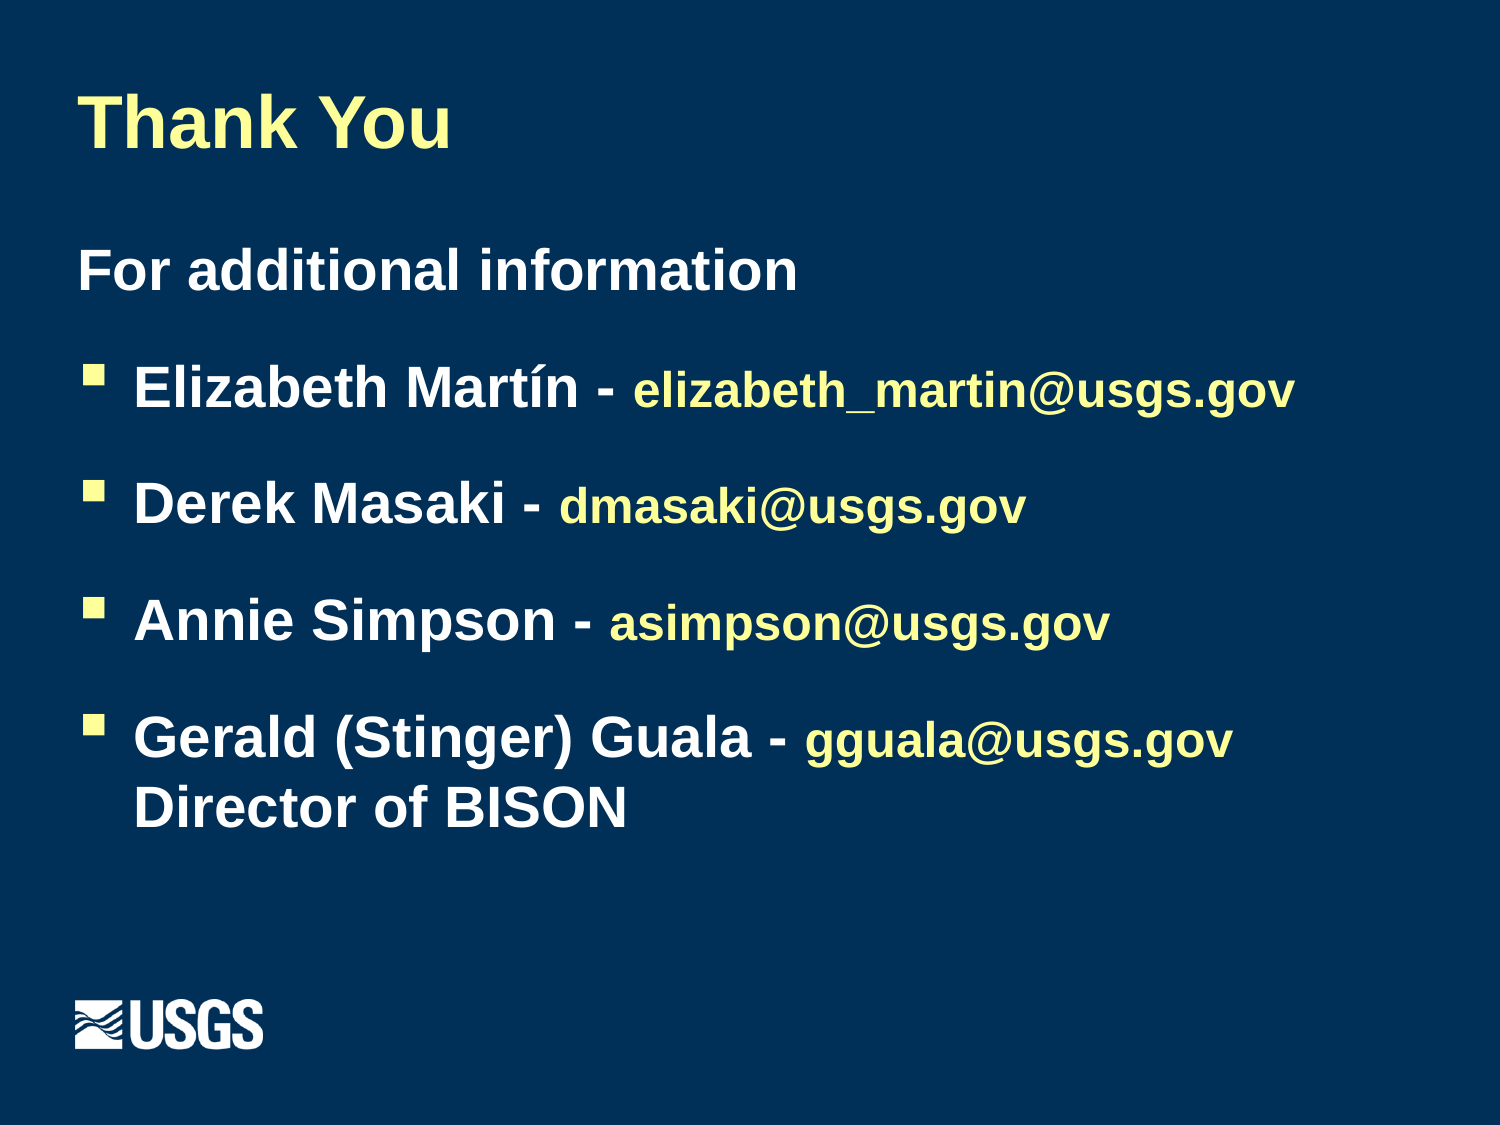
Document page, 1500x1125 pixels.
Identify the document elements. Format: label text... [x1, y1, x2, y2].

list For additional information Elizabeth Martín - elizabeth_martin@usgs.gov Derek Masaki - dmasaki@usgs.gov Annie Simpson - asimpson@usgs.gov Gerald (Stinger) Guala - gguala@usgs.gov Director of BISON [61, 224, 1426, 963]
title Thank You [61, 24, 1426, 213]
